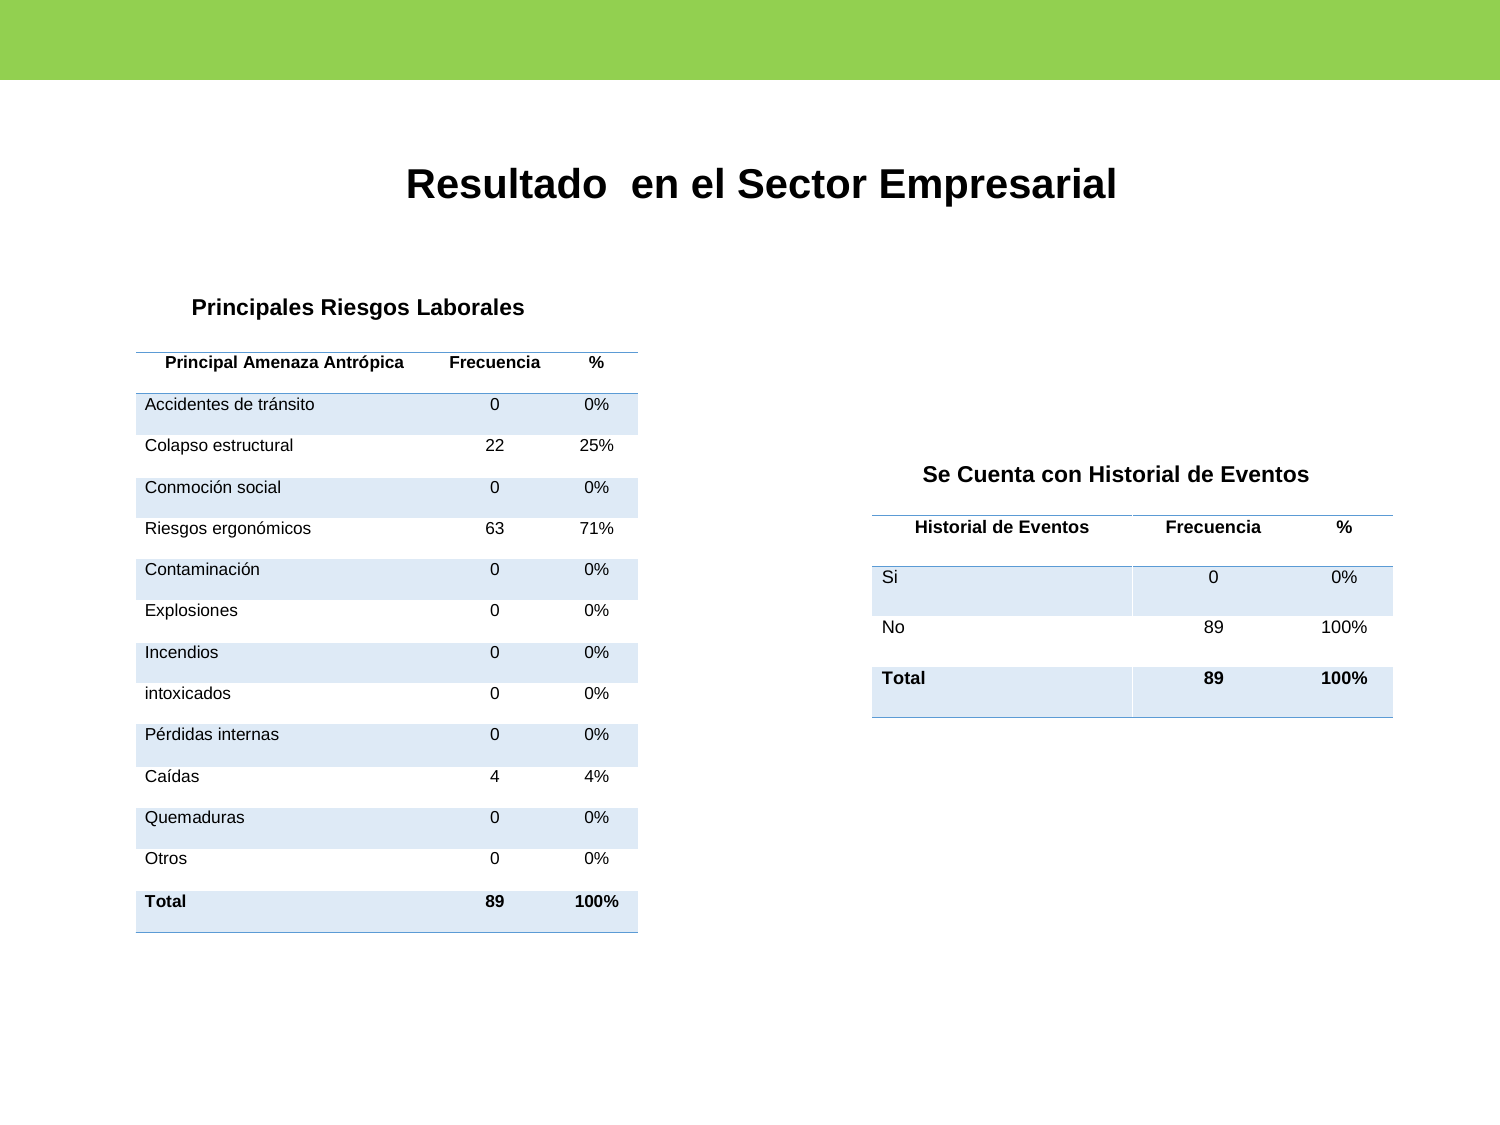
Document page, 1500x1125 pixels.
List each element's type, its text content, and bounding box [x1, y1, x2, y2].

text_box Resultado en el Sector Empresarial [277, 149, 1247, 214]
text_box Se Cuenta con Historial de Eventos [855, 452, 1427, 495]
text_box [0, 0, 1500, 80]
picture [135, 351, 847, 977]
text_box Principales Riesgos Laborales [65, 285, 652, 328]
picture [871, 514, 1500, 765]
